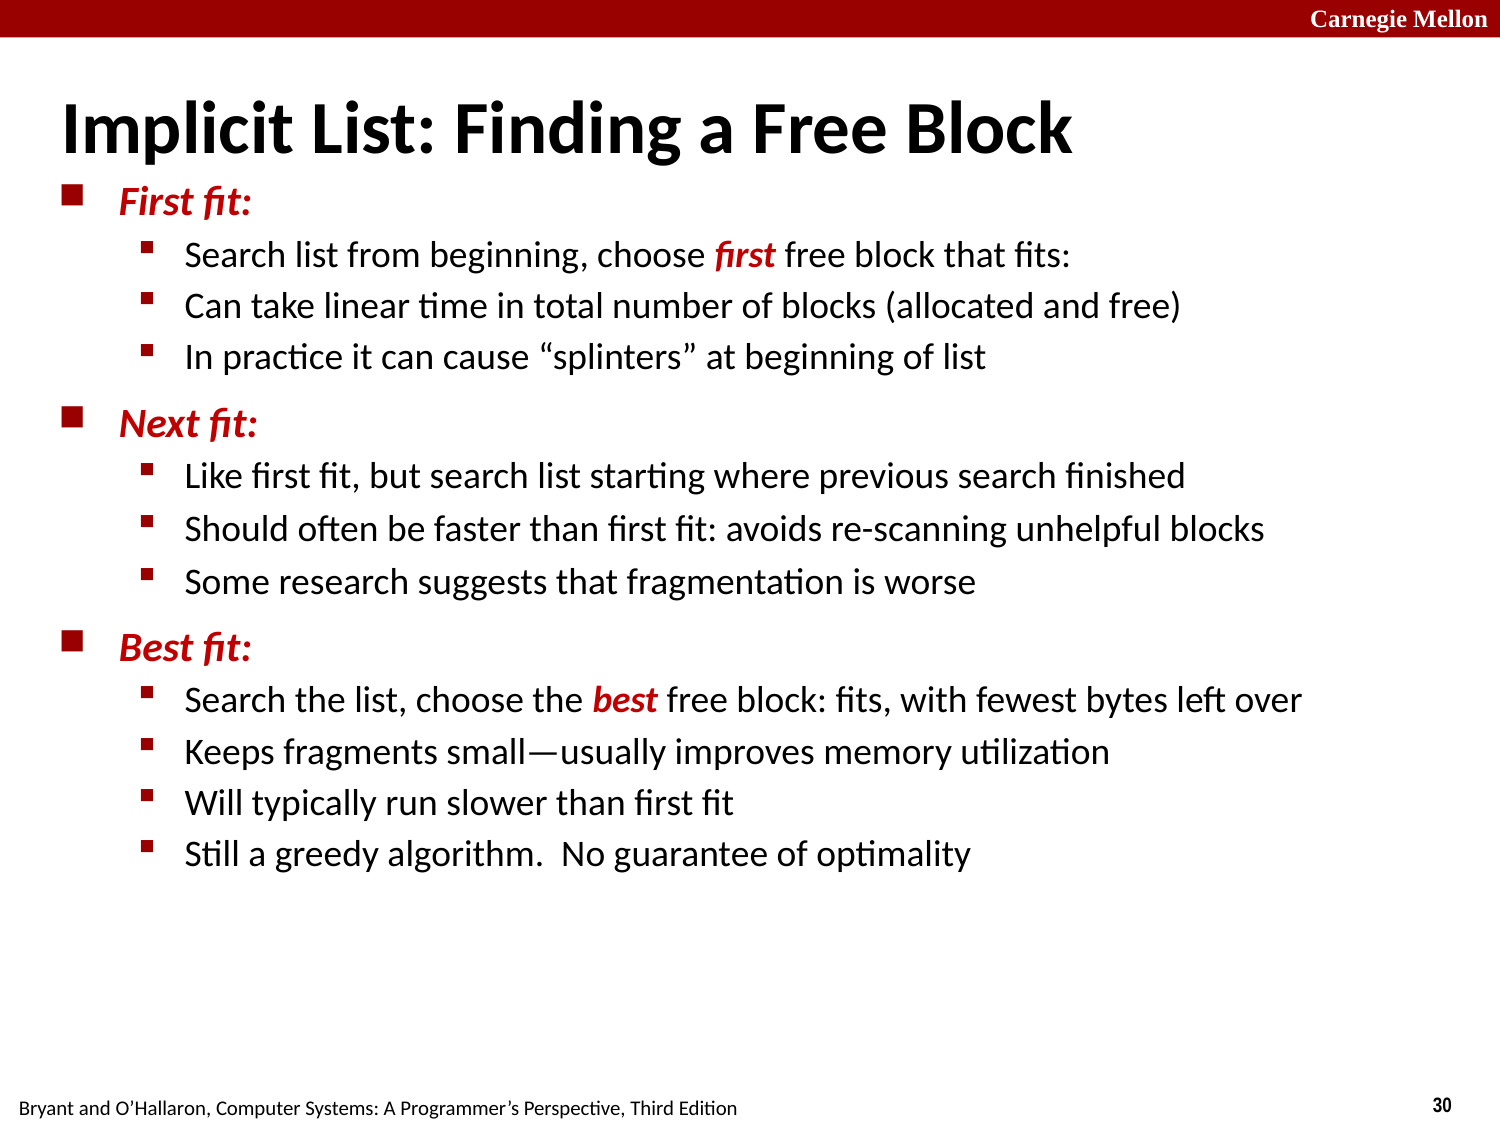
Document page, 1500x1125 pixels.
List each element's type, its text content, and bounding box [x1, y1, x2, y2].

list First fit: Search list from beginning, choose first free block that fits: Can take linear time in total number of blocks (allocated and free) In practice it can cause “splinters” at beginning of list Next fit: Like first fit, but search list starting where previous search finished Should often be faster than first fit: avoids re-scanning unhelpful blocks Some research suggests that fragmentation is worse Best fit: Search the list, choose the best free block: fits, with fewest bytes left over Keeps fragments small—usually improves memory utilization Will typically run slower than first fit Still a greedy algorithm. No guarantee of optimality [47, 174, 1411, 1096]
title Implicit List: Finding a Free Block [45, 76, 1359, 172]
